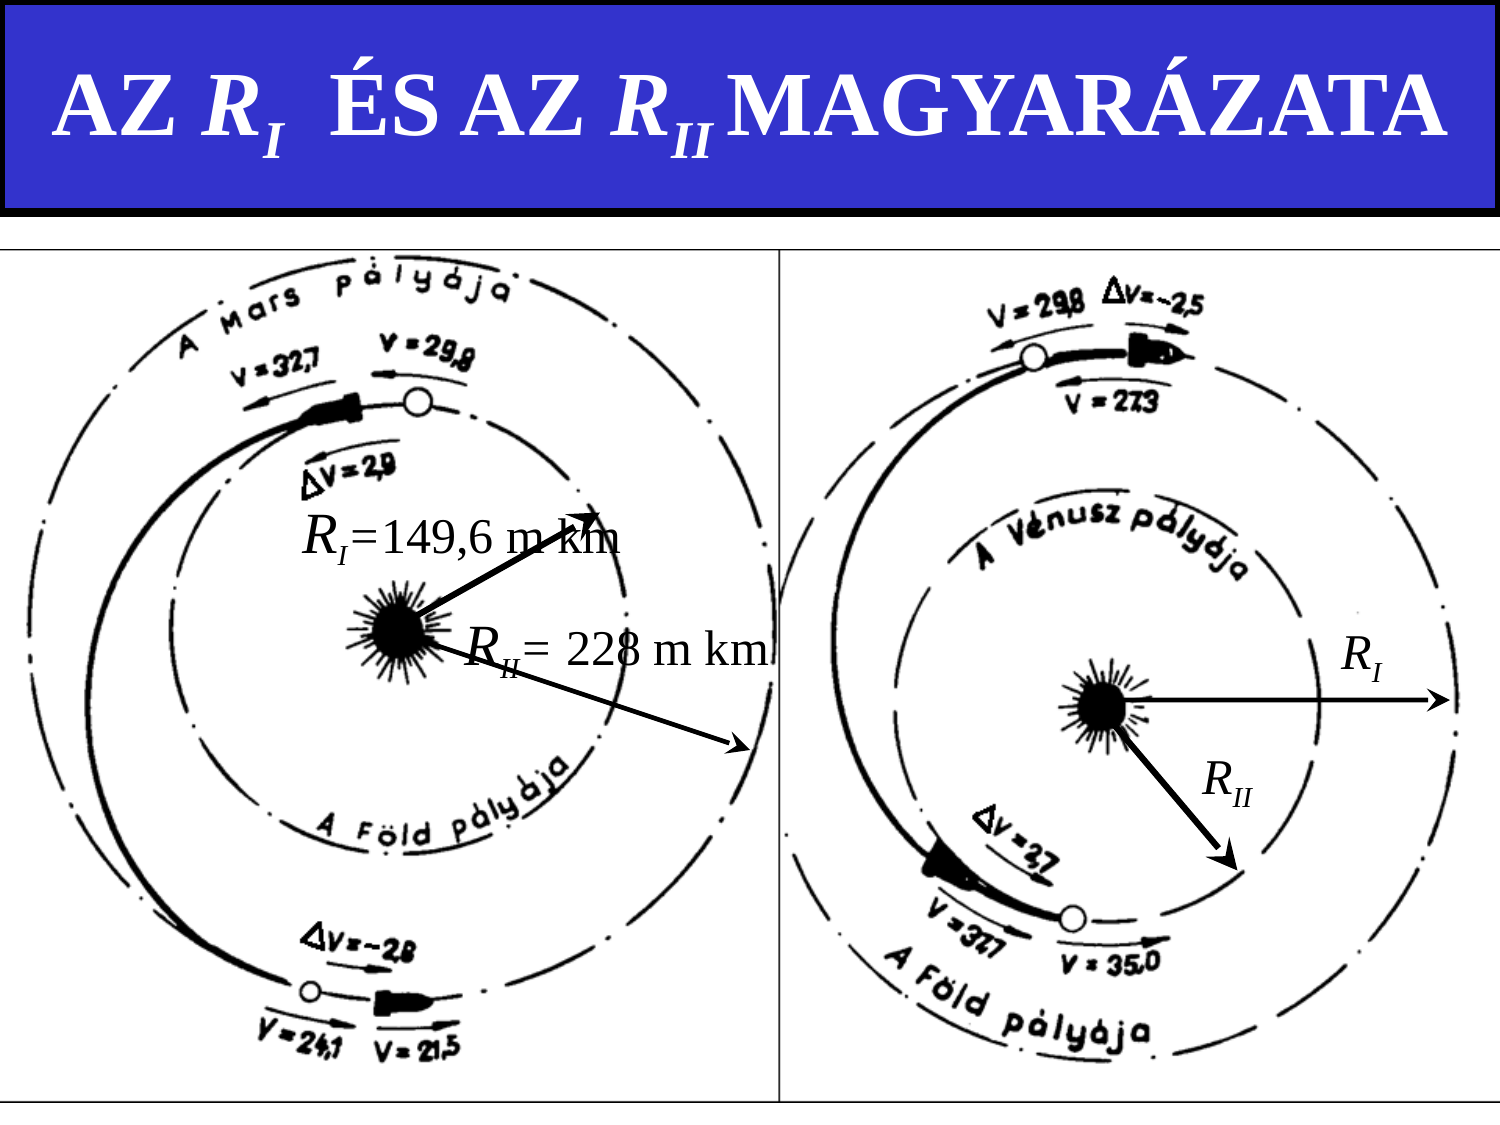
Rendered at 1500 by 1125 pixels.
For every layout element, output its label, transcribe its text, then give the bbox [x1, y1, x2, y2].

picture [0, 249, 1500, 1104]
title AZ RI ÉS AZ RII MAGYARÁZATA [0, 0, 1500, 213]
